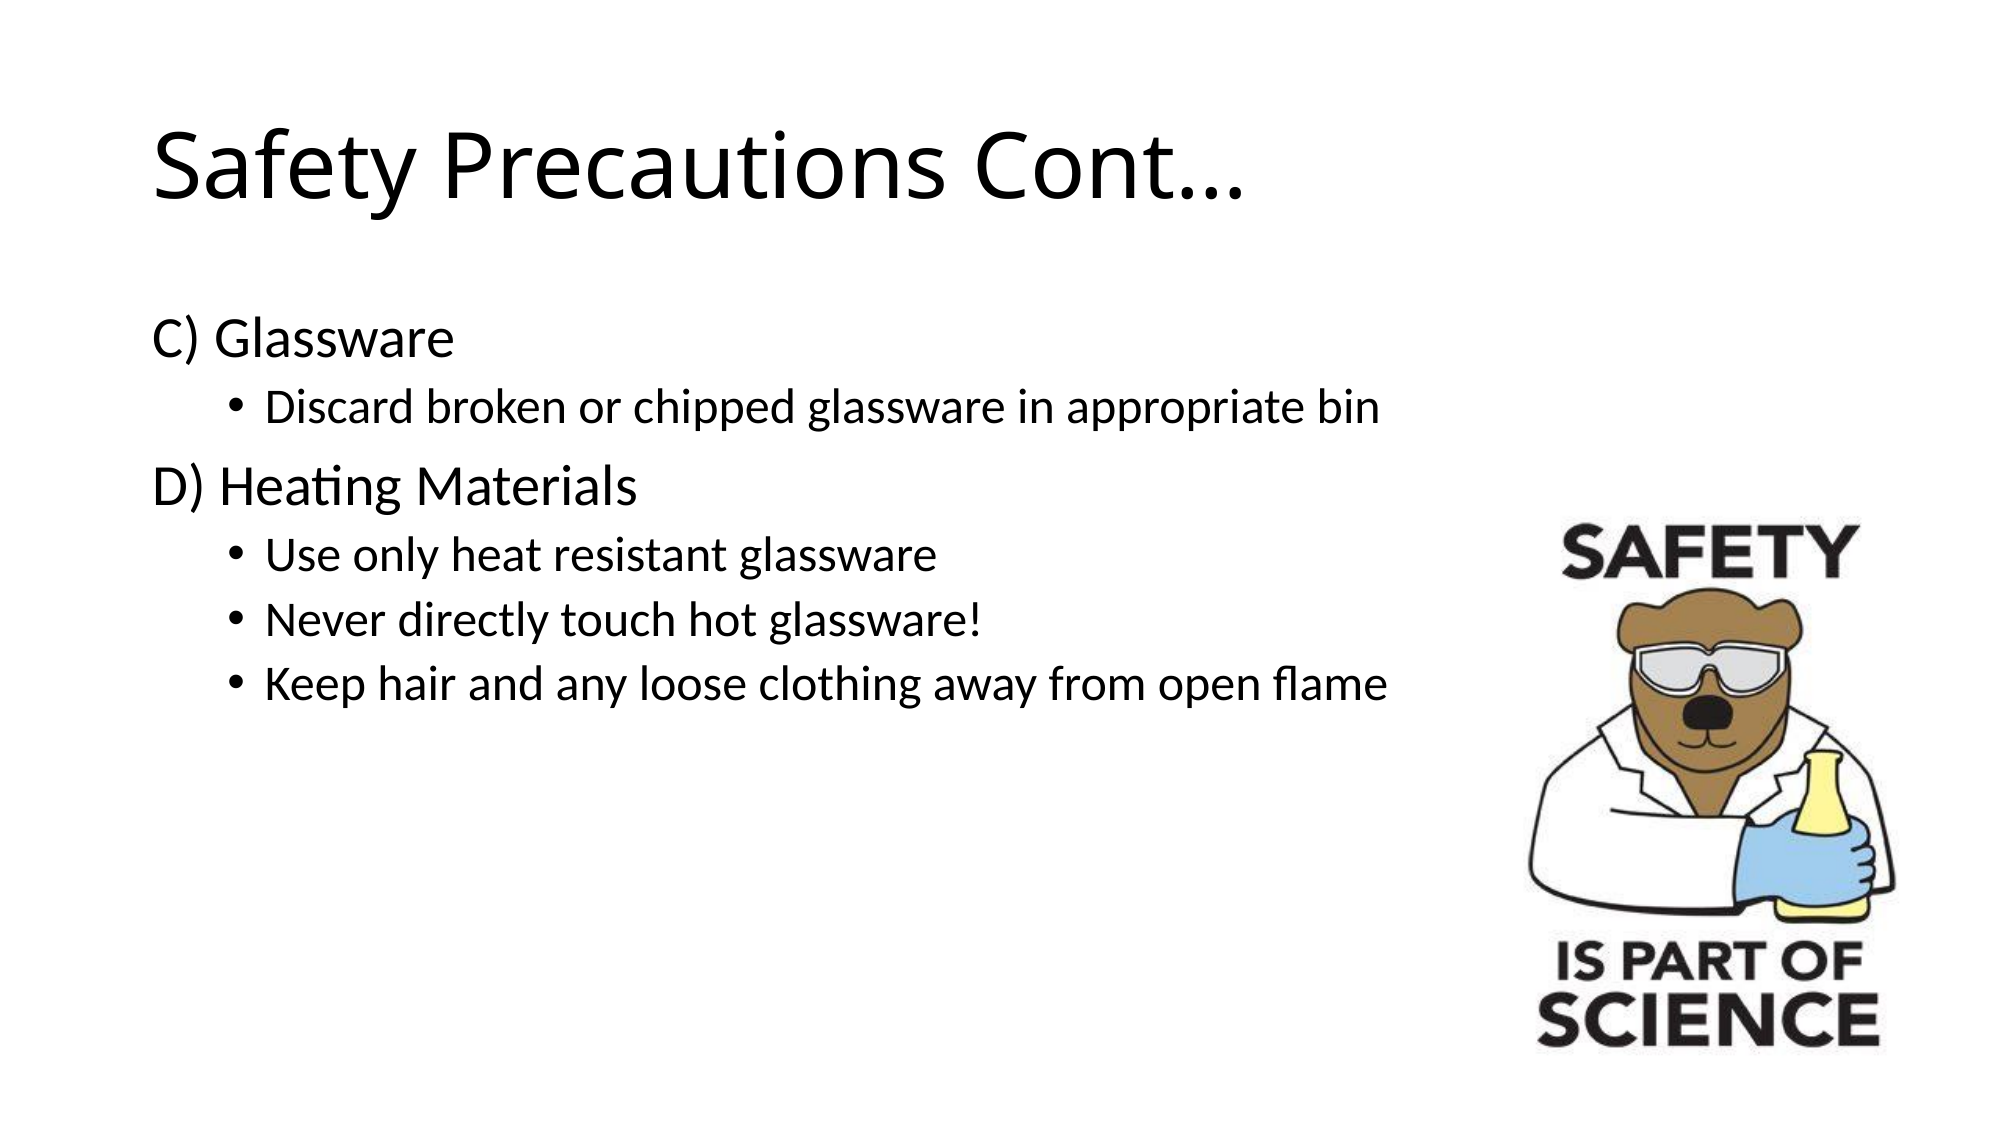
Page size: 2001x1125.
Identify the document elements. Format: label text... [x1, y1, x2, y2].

list C) Glassware Discard broken or chipped glassware in appropriate bin D) Heating Materials Use only heat resistant glassware Never directly touch hot glassware! Keep hair and any loose clothing away from open flame [137, 299, 1863, 1014]
picture [1486, 504, 1937, 1068]
title Safety Precautions Cont… [137, 59, 1863, 278]
